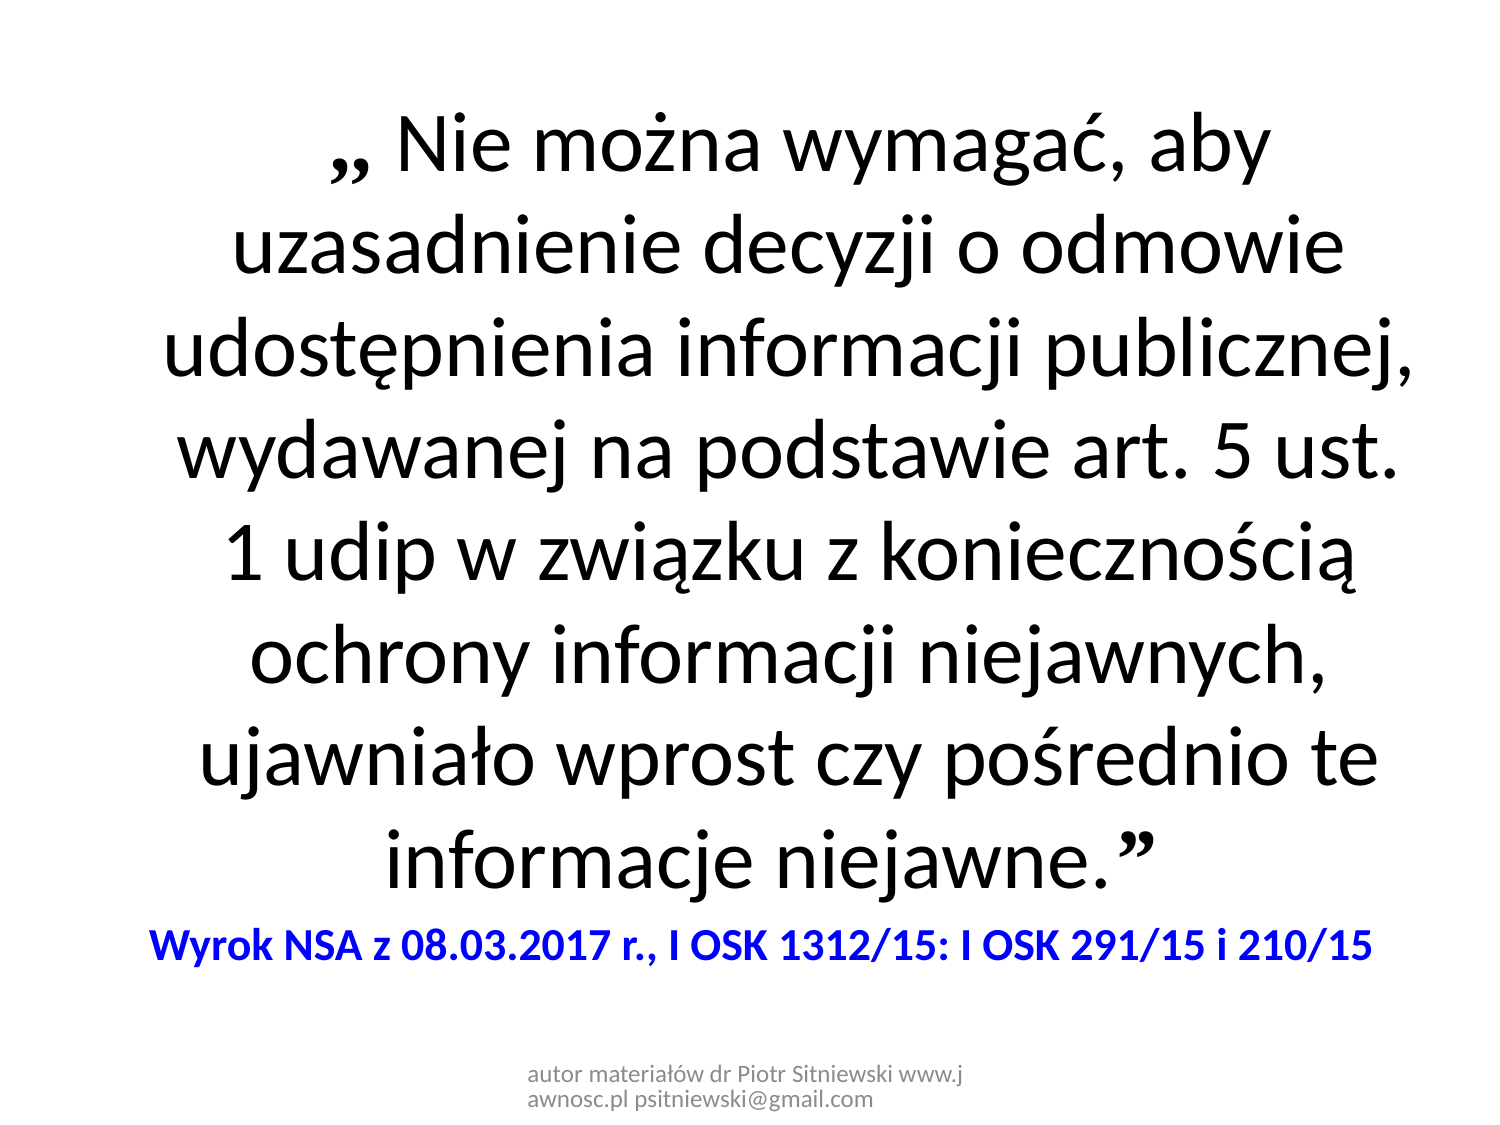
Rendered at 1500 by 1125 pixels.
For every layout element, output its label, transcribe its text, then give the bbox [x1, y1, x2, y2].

footer autor materiałów dr Piotr Sitniewski www.jawnosc.pl psitniewski@gmail.com [512, 1042, 988, 1103]
list ,, Nie można wymagać, aby uzasadnienie decyzji o odmowie udostępnienia informacji publicznej, wydawanej na podstawie art. 5 ust. 1 udip w związku z koniecznością ochrony informacji niejawnych, ujawniało wprost czy pośrednio te informacje niejawne.” Wyrok NSA z 08.03.2017 r., I OSK 1312/15: I OSK 291/15 i 210/15 [88, 78, 1436, 1073]
